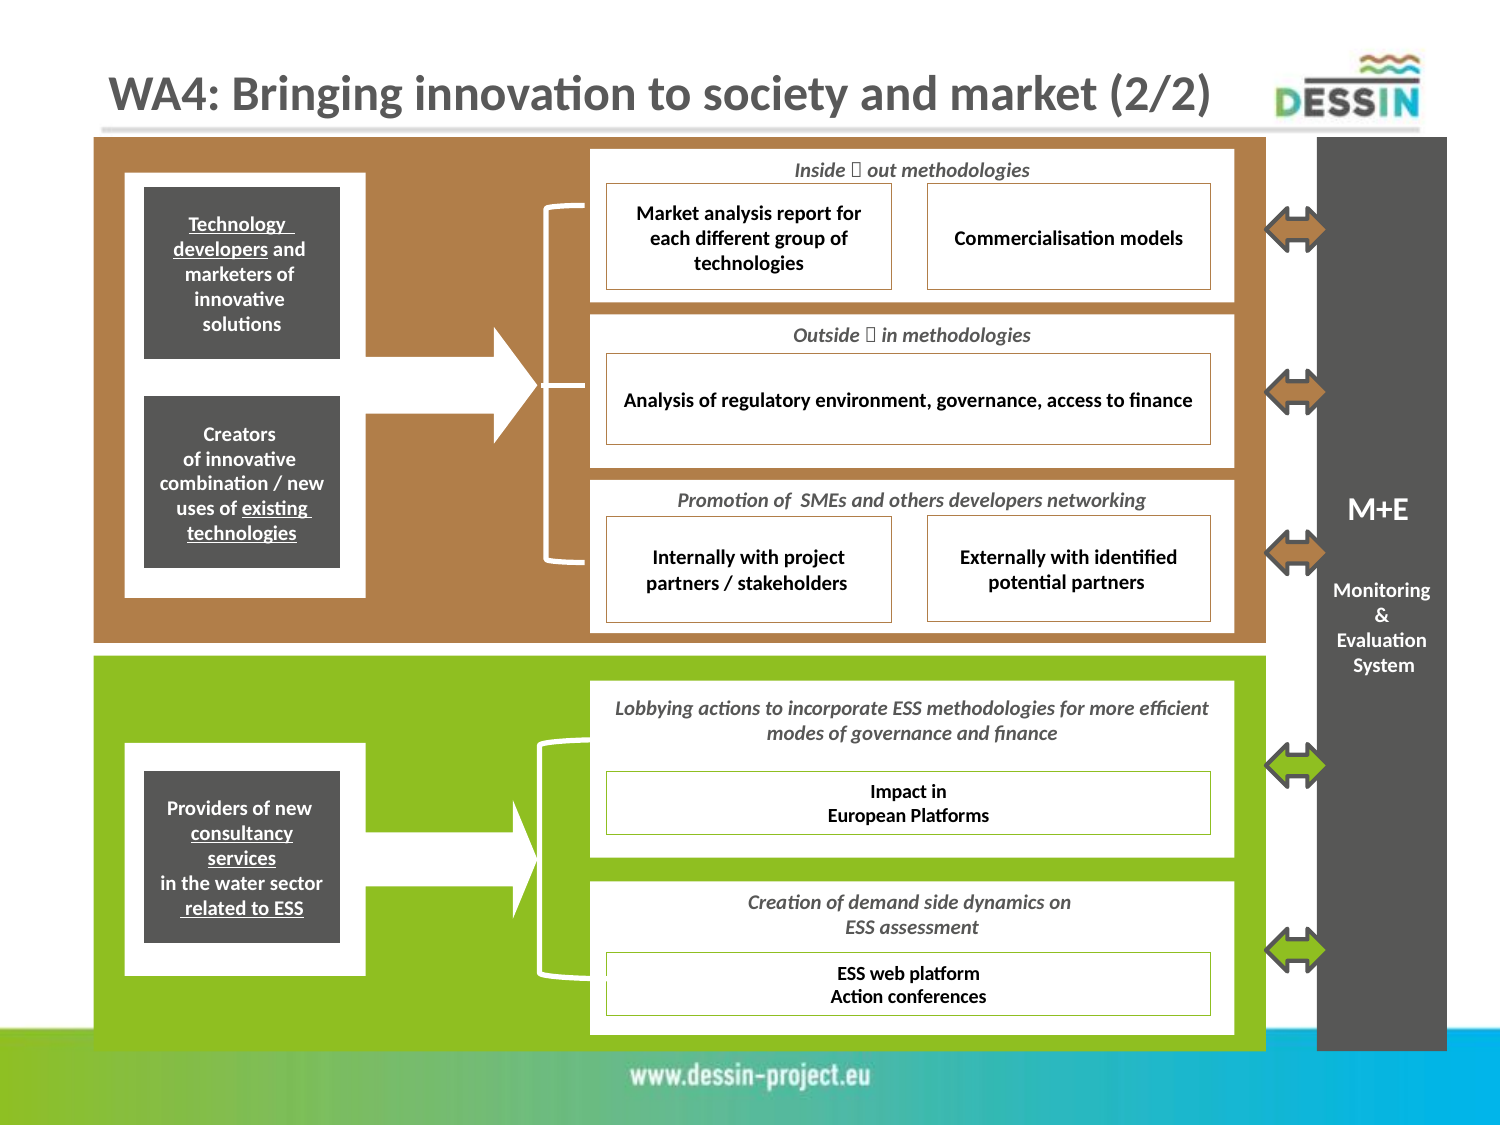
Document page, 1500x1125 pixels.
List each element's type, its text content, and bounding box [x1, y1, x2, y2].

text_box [93, 136, 1329, 1052]
picture [0, 0, 1500, 1125]
text_box M+E Monitoring & Evaluation System [1331, 137, 1447, 1052]
text_box WA4: Bringing innovation to society and market (2/2) [93, 53, 1286, 128]
